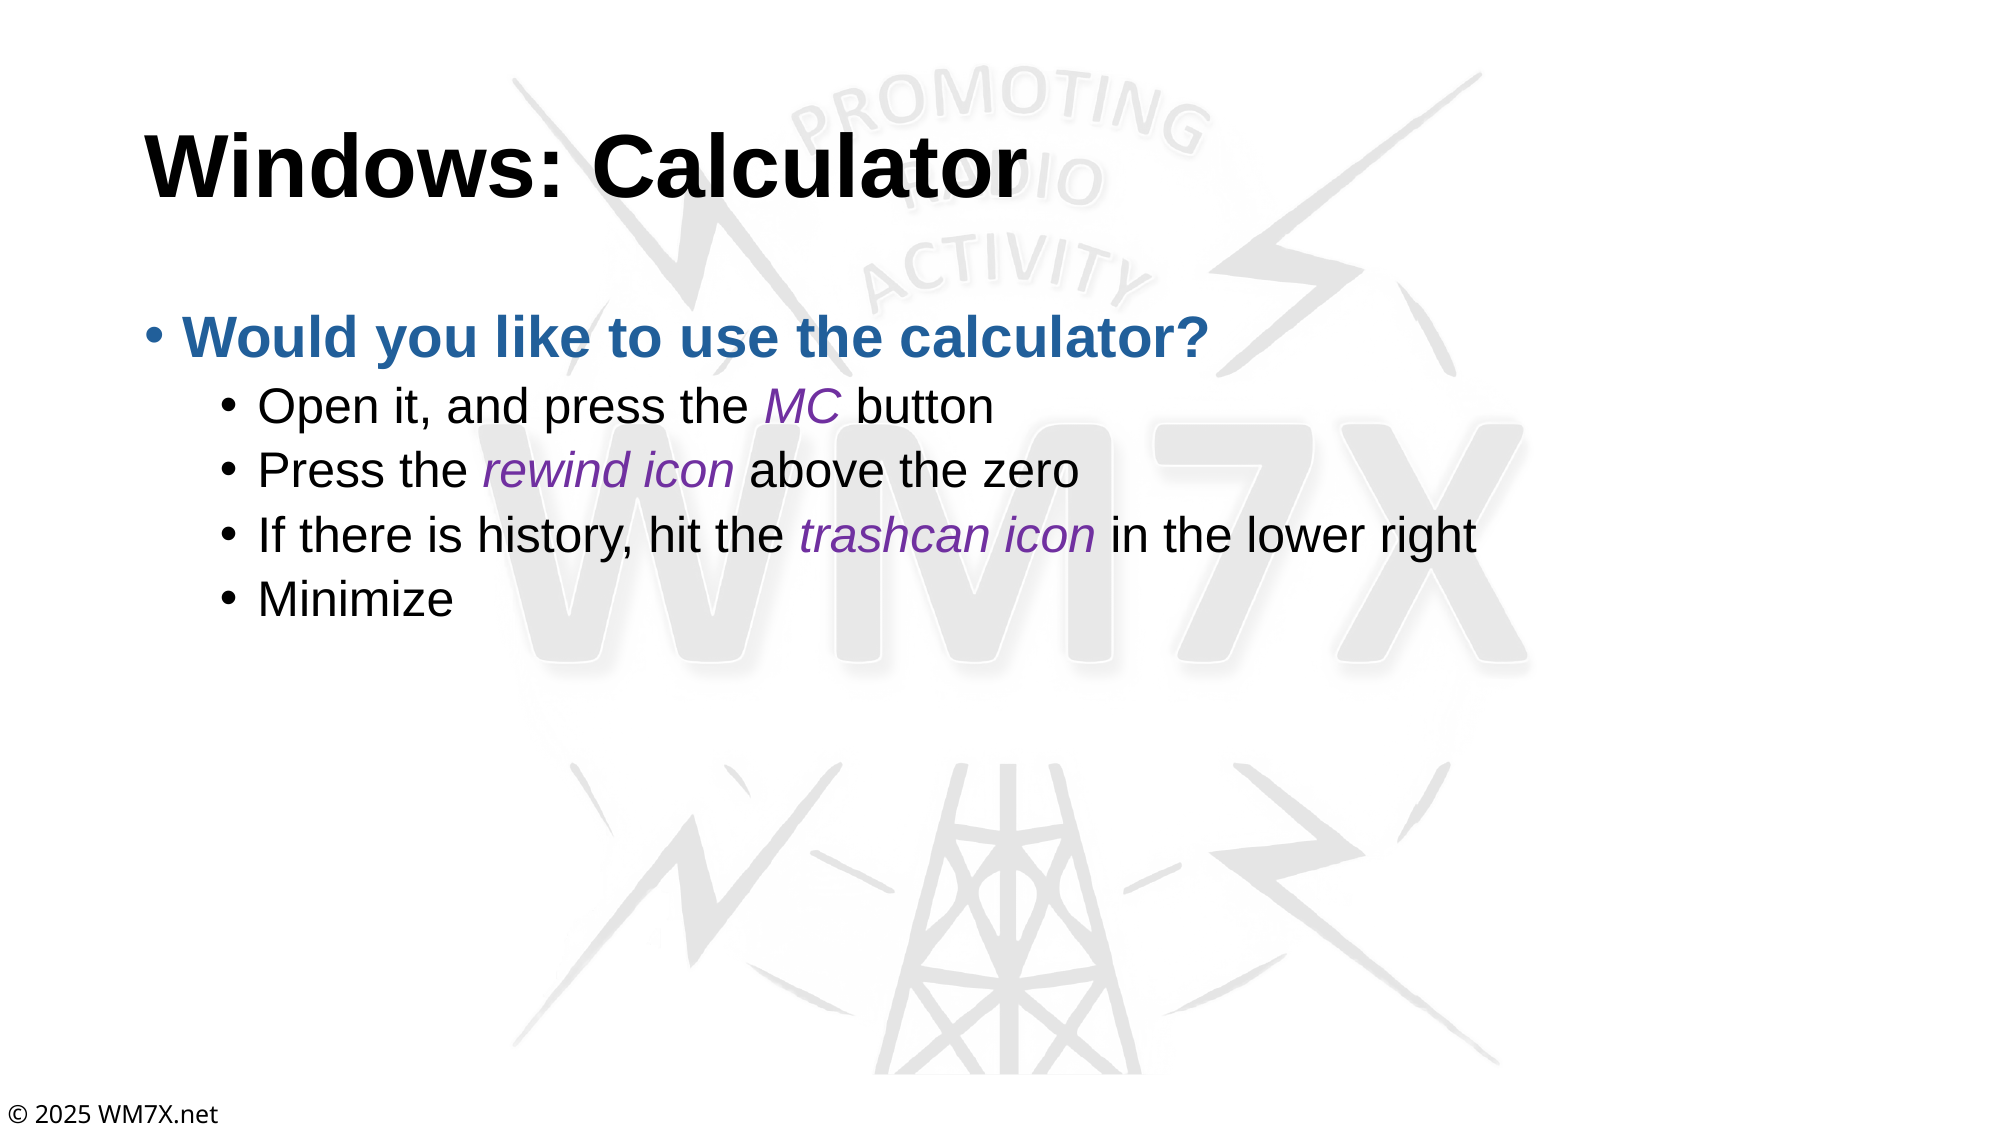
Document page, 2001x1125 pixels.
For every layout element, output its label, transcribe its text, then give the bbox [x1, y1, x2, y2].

list Would you like to use the calculator? Open it, and press the MC button Press the rewind icon above the zero If there is history, hit the trashcan icon in the lower right Minimize [136, 298, 1863, 1014]
title Windows: Calculator [136, 59, 1863, 278]
